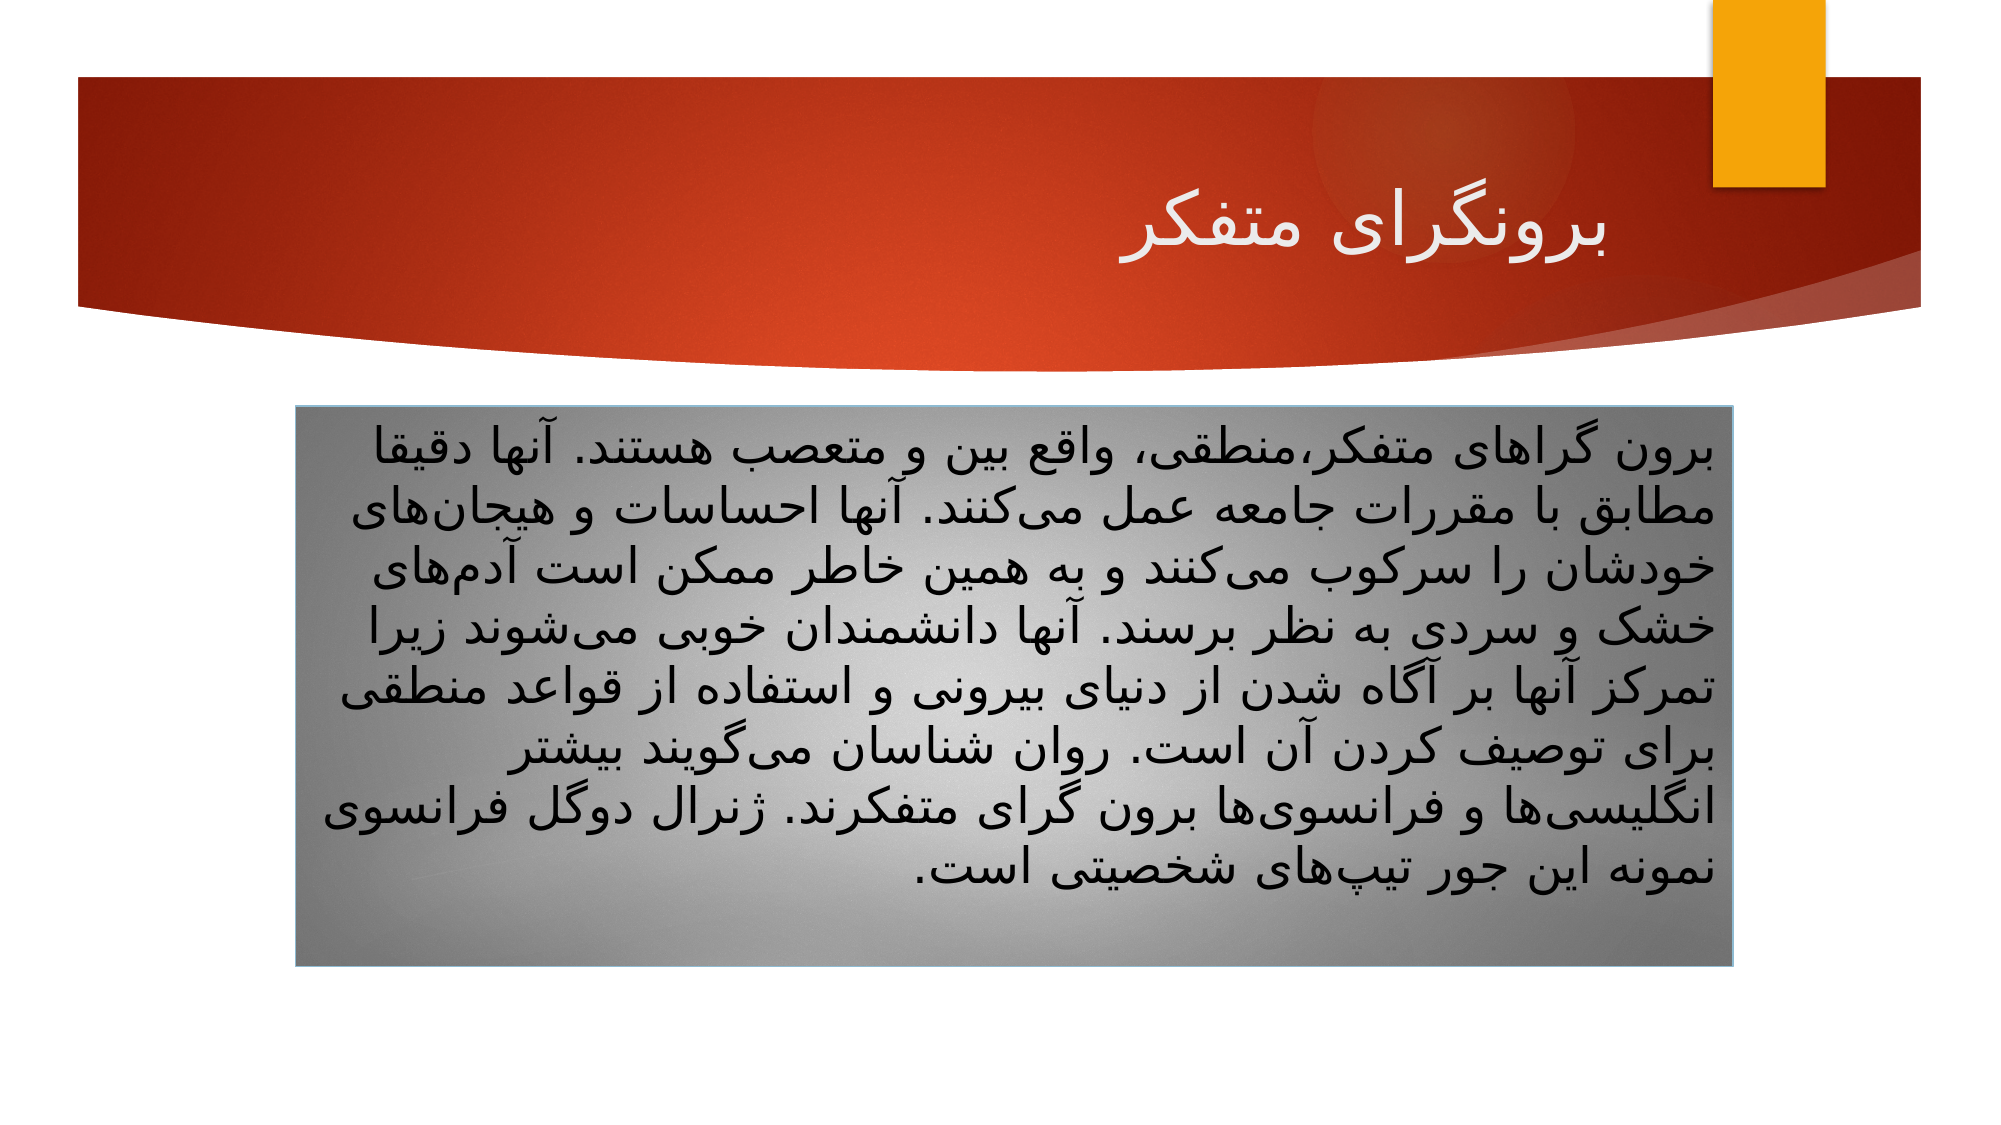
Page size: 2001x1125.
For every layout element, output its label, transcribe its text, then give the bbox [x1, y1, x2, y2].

title برونگرای متفکر [189, 155, 1627, 275]
list برون گراهای متفکر،منطقی، واقع بین و متعصب هستند. آنها دقیقا مطابق با مقررات جامعه عمل می‌کنند. آنها احساسات و هیجان‌های خودشان را سرکوب می‌کنند و به همین خاطر ممکن است آدم‌های خشک و سردی به نظر برسند. آنها دانشمندان خوبی می‌شوند زیرا تمرکز آنها بر آگاه شدن از دنیای بیرونی و استفاده از قواعد منطقی برای توصیف کردن آن است. روان شناسان می‌گویند بیشتر انگلیسی‌ها و فرانسوی‌ها برون گرای متفکرند. ژنرال دوگل فرانسوی نمونه این جور تیپ‌های شخصیتی است. [295, 405, 1734, 967]
